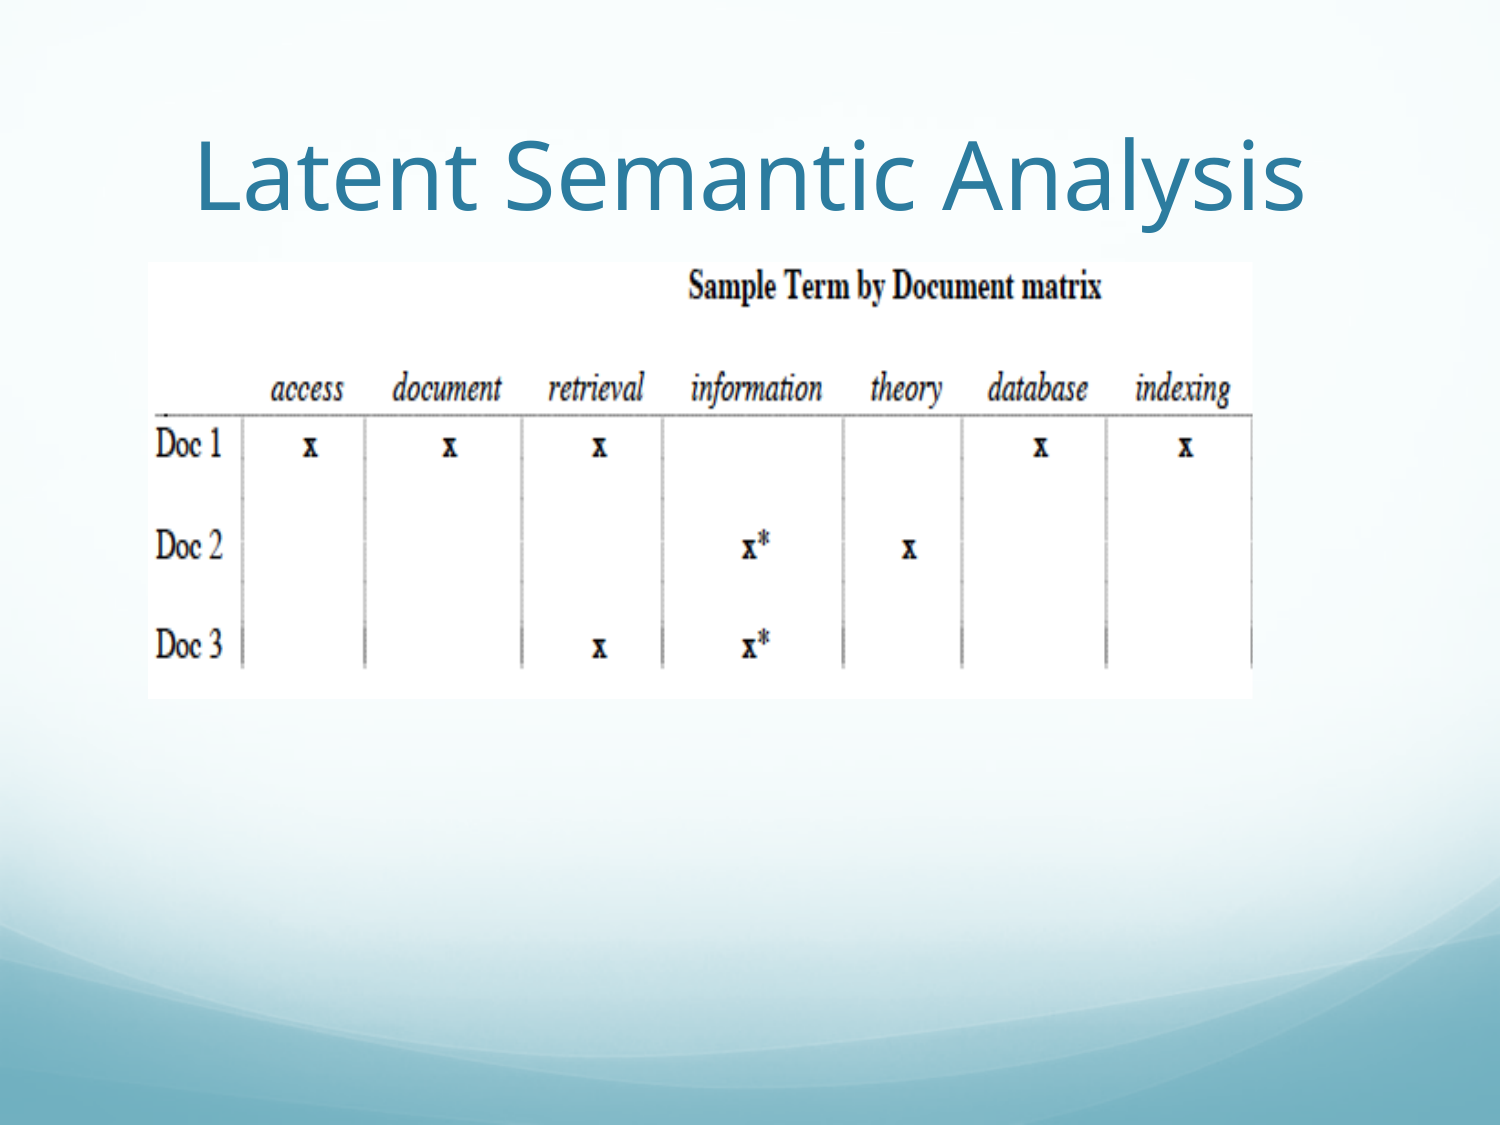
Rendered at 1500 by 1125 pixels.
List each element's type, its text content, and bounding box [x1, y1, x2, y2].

title Latent Semantic Analysis [90, 17, 1410, 237]
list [0, 261, 1254, 976]
